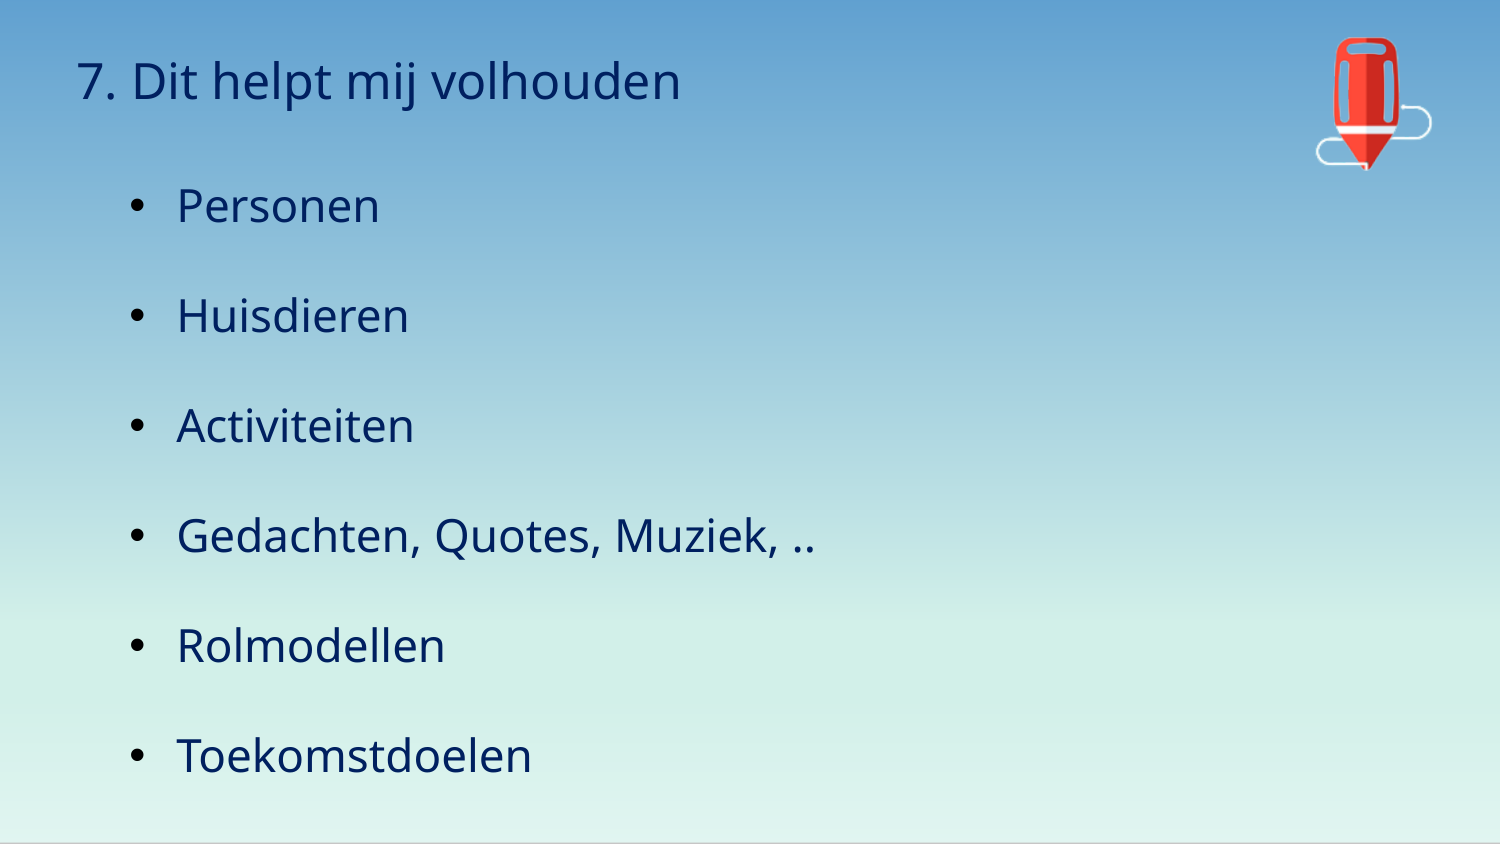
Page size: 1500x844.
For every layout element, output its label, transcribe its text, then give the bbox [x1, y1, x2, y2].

text_box Personen Huisdieren Activiteiten Gedachten, Quotes, Muziek, .. Rolmodellen Toekomstdoelen [114, 169, 1314, 790]
picture [0, 0, 1500, 844]
text_box 7. Dit helpt mij volhouden [61, 41, 1280, 117]
